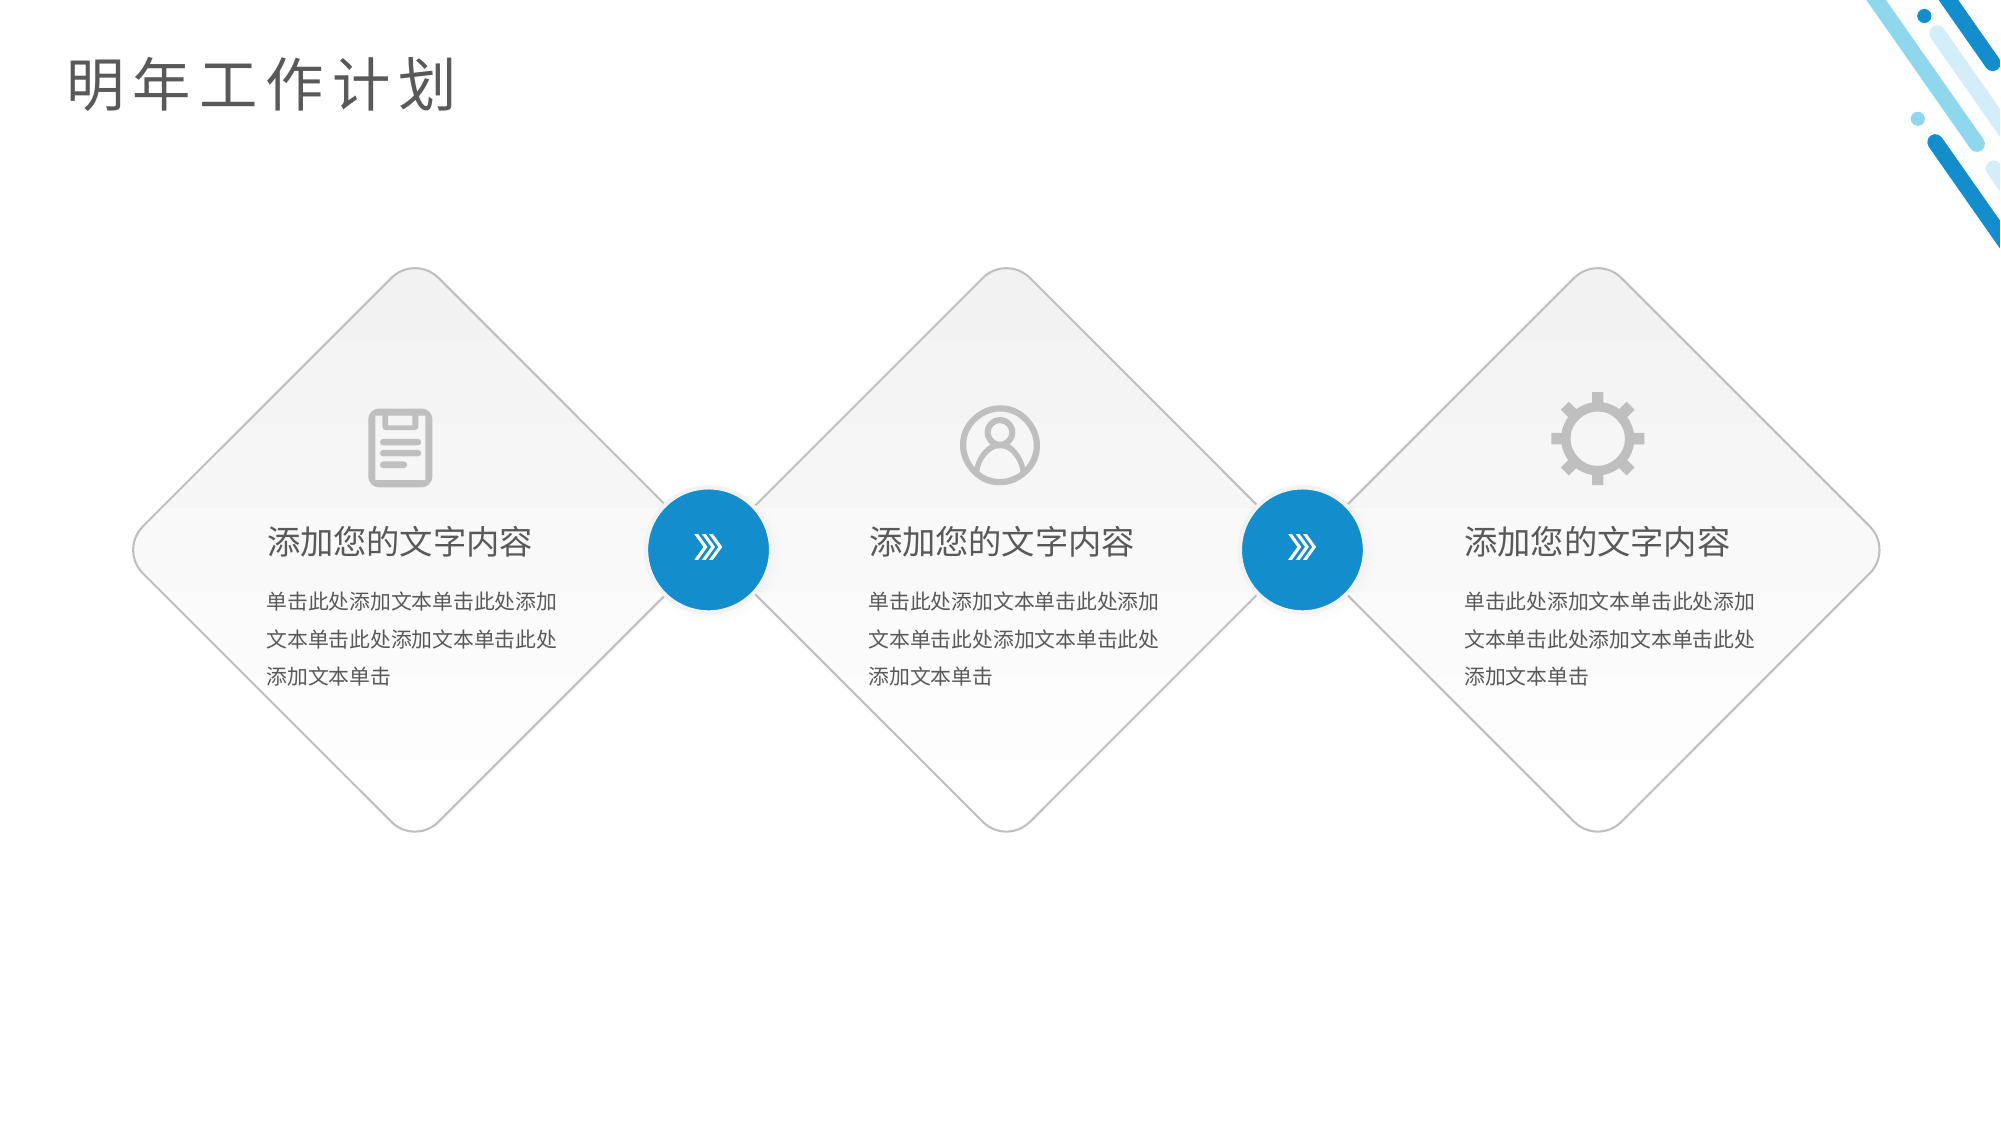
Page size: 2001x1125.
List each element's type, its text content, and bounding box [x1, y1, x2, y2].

text_box [959, 404, 1041, 487]
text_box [1449, 513, 1776, 656]
text_box [132, 267, 665, 833]
text_box [1550, 391, 1646, 487]
text_box 明年工作计划 [51, 40, 1855, 126]
text_box [367, 407, 434, 489]
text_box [1855, 0, 2000, 461]
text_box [251, 513, 578, 656]
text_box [854, 513, 1180, 656]
text_box [1238, 486, 1366, 614]
text_box [754, 267, 1258, 833]
text_box [645, 486, 773, 614]
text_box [694, 534, 723, 560]
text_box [1288, 534, 1317, 560]
text_box [1347, 267, 1881, 833]
